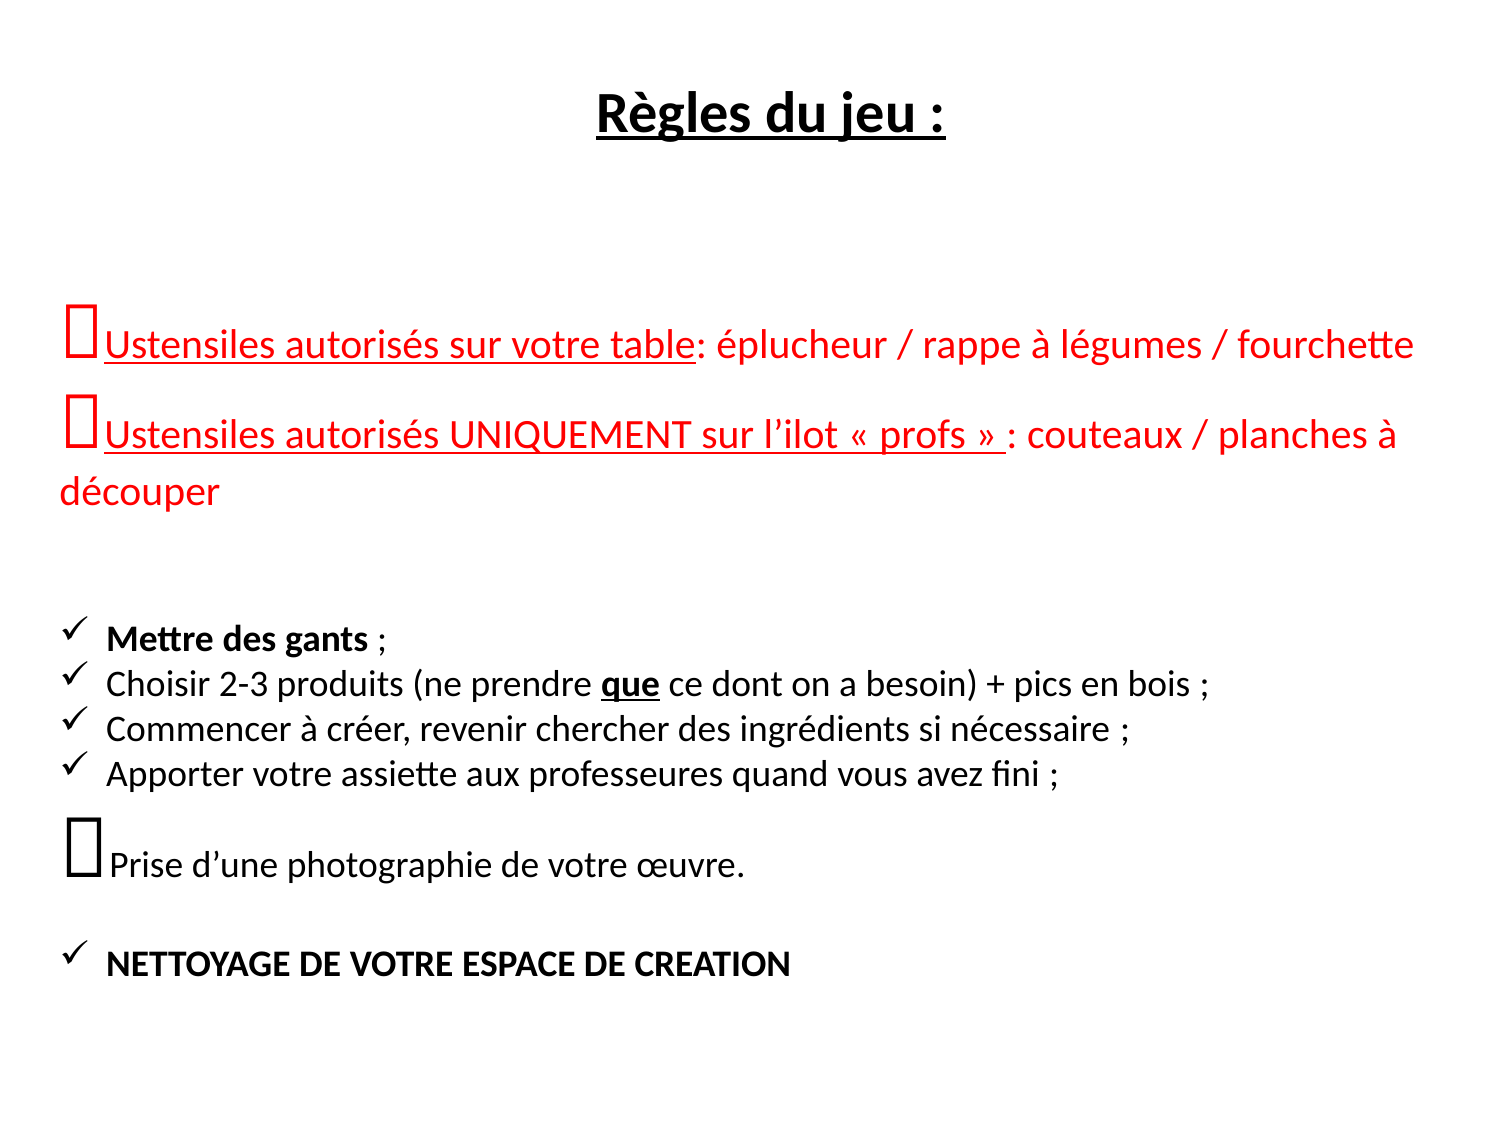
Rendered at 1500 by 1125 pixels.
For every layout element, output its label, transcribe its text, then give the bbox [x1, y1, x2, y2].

text_box Règles du jeu : Ustensiles autorisés sur votre table: éplucheur / rappe à légumes / fourchette Ustensiles autorisés UNIQUEMENT sur l’ilot « profs » : couteaux / planches à découper Mettre des gants ; Choisir 2-3 produits (ne prendre que ce dont on a besoin) + pics en bois ; Commencer à créer, revenir chercher des ingrédients si nécessaire ; Apporter votre assiette aux professeures quand vous avez fini ; Prise d’une photographie de votre œuvre. NETTOYAGE DE VOTRE ESPACE DE CREATION [44, 66, 1498, 992]
